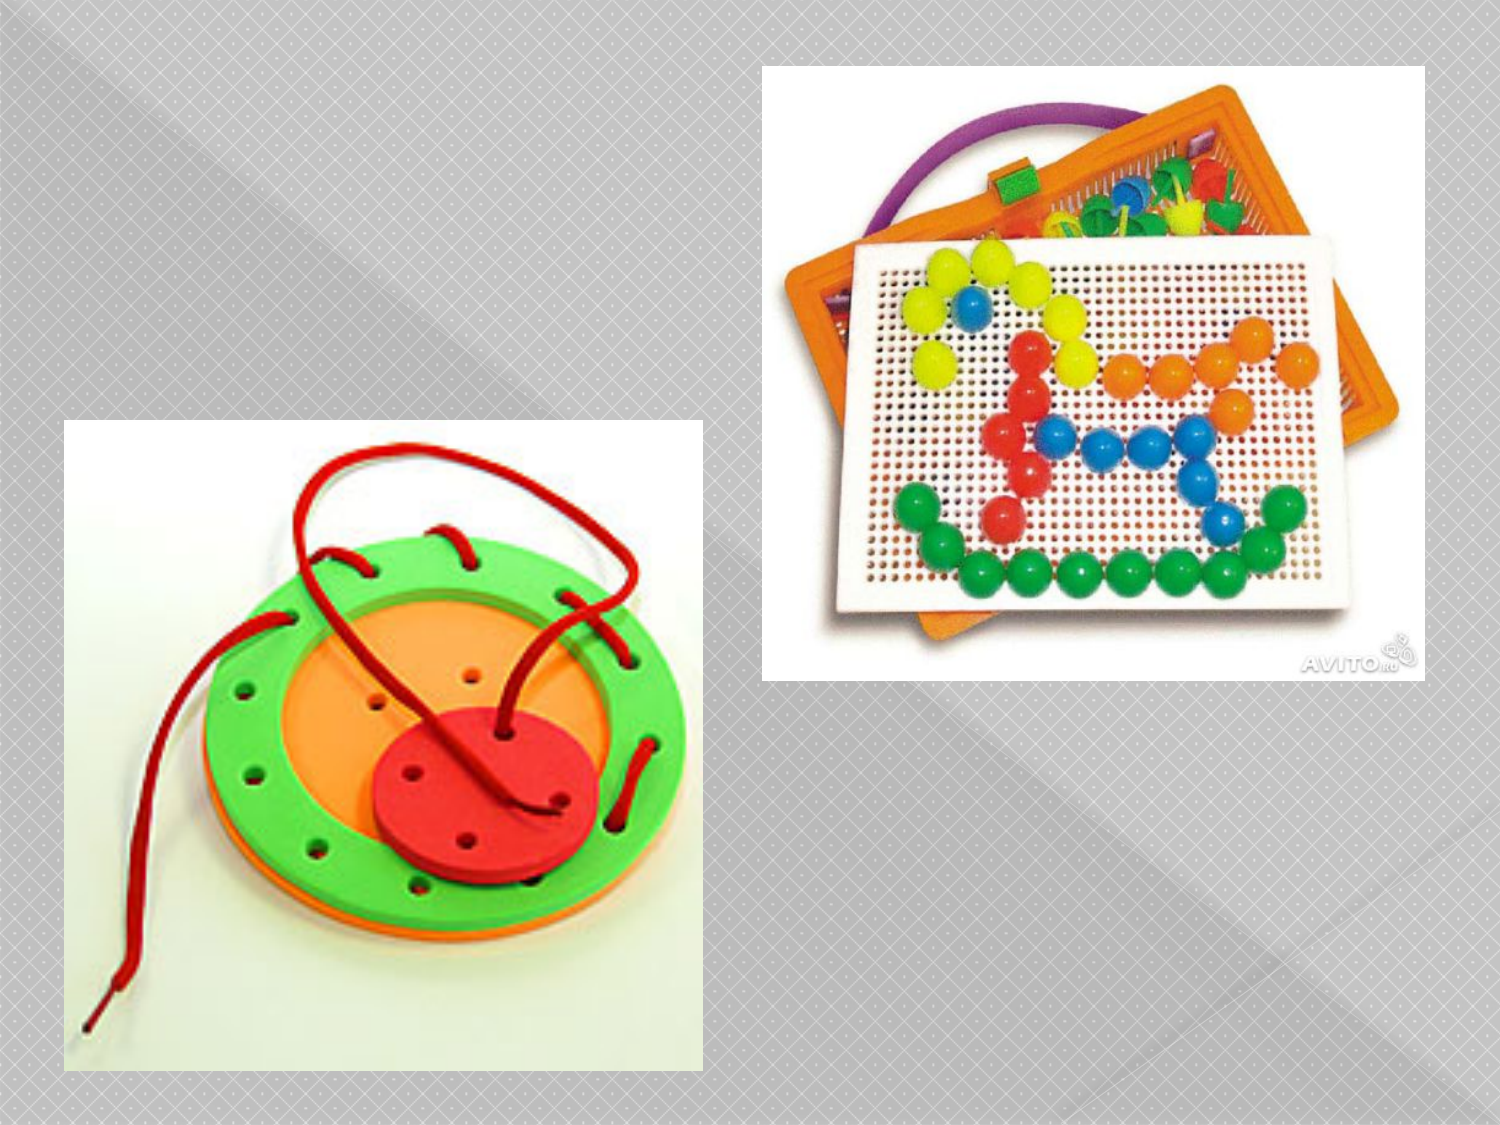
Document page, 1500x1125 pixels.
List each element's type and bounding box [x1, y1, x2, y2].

list [762, 66, 1426, 681]
list [64, 420, 703, 1071]
